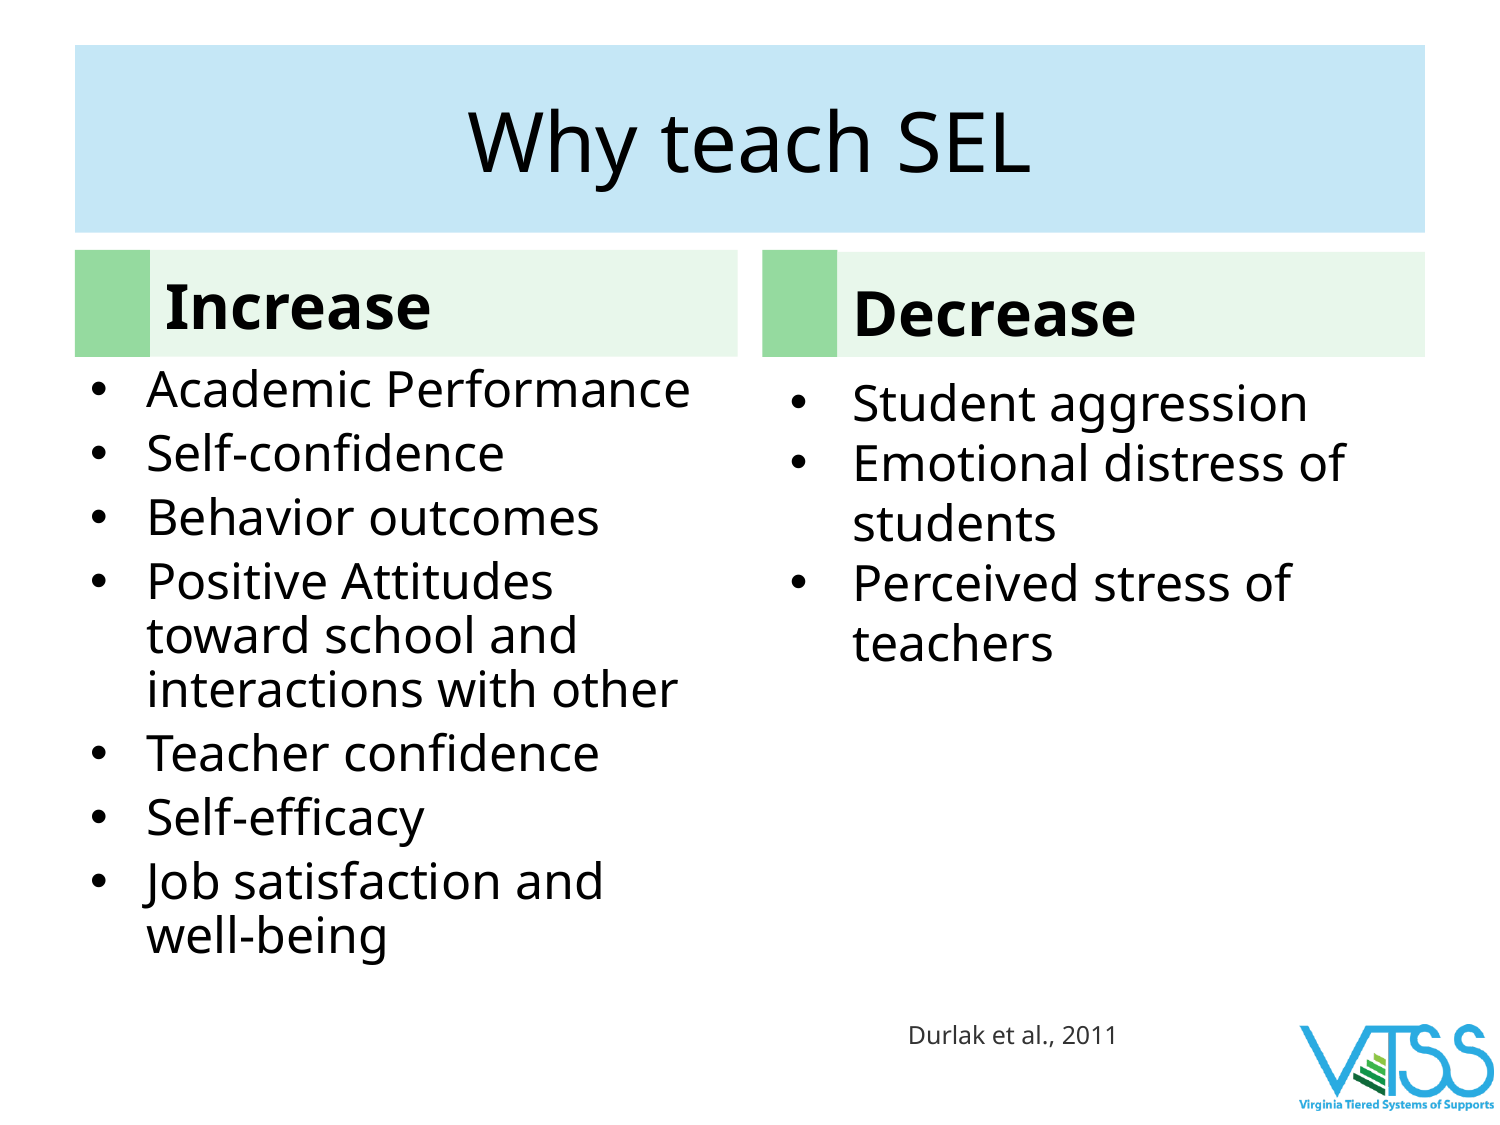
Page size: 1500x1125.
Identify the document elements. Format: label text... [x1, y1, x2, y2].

title Why teach SEL [75, 45, 1425, 233]
picture [1299, 1024, 1494, 1111]
list Academic Performance Self-confidence Behavior outcomes Positive Attitudes toward school and interactions with other Teacher confidence Self-efficacy Job satisfaction and well-being [75, 356, 738, 1005]
list Decrease [837, 251, 1425, 357]
list Student aggression Emotional distress of students Perceived stress of teachers [762, 356, 1425, 1005]
text_box Durlak et al., 2011 [892, 1004, 1192, 1088]
list Increase [150, 249, 738, 356]
